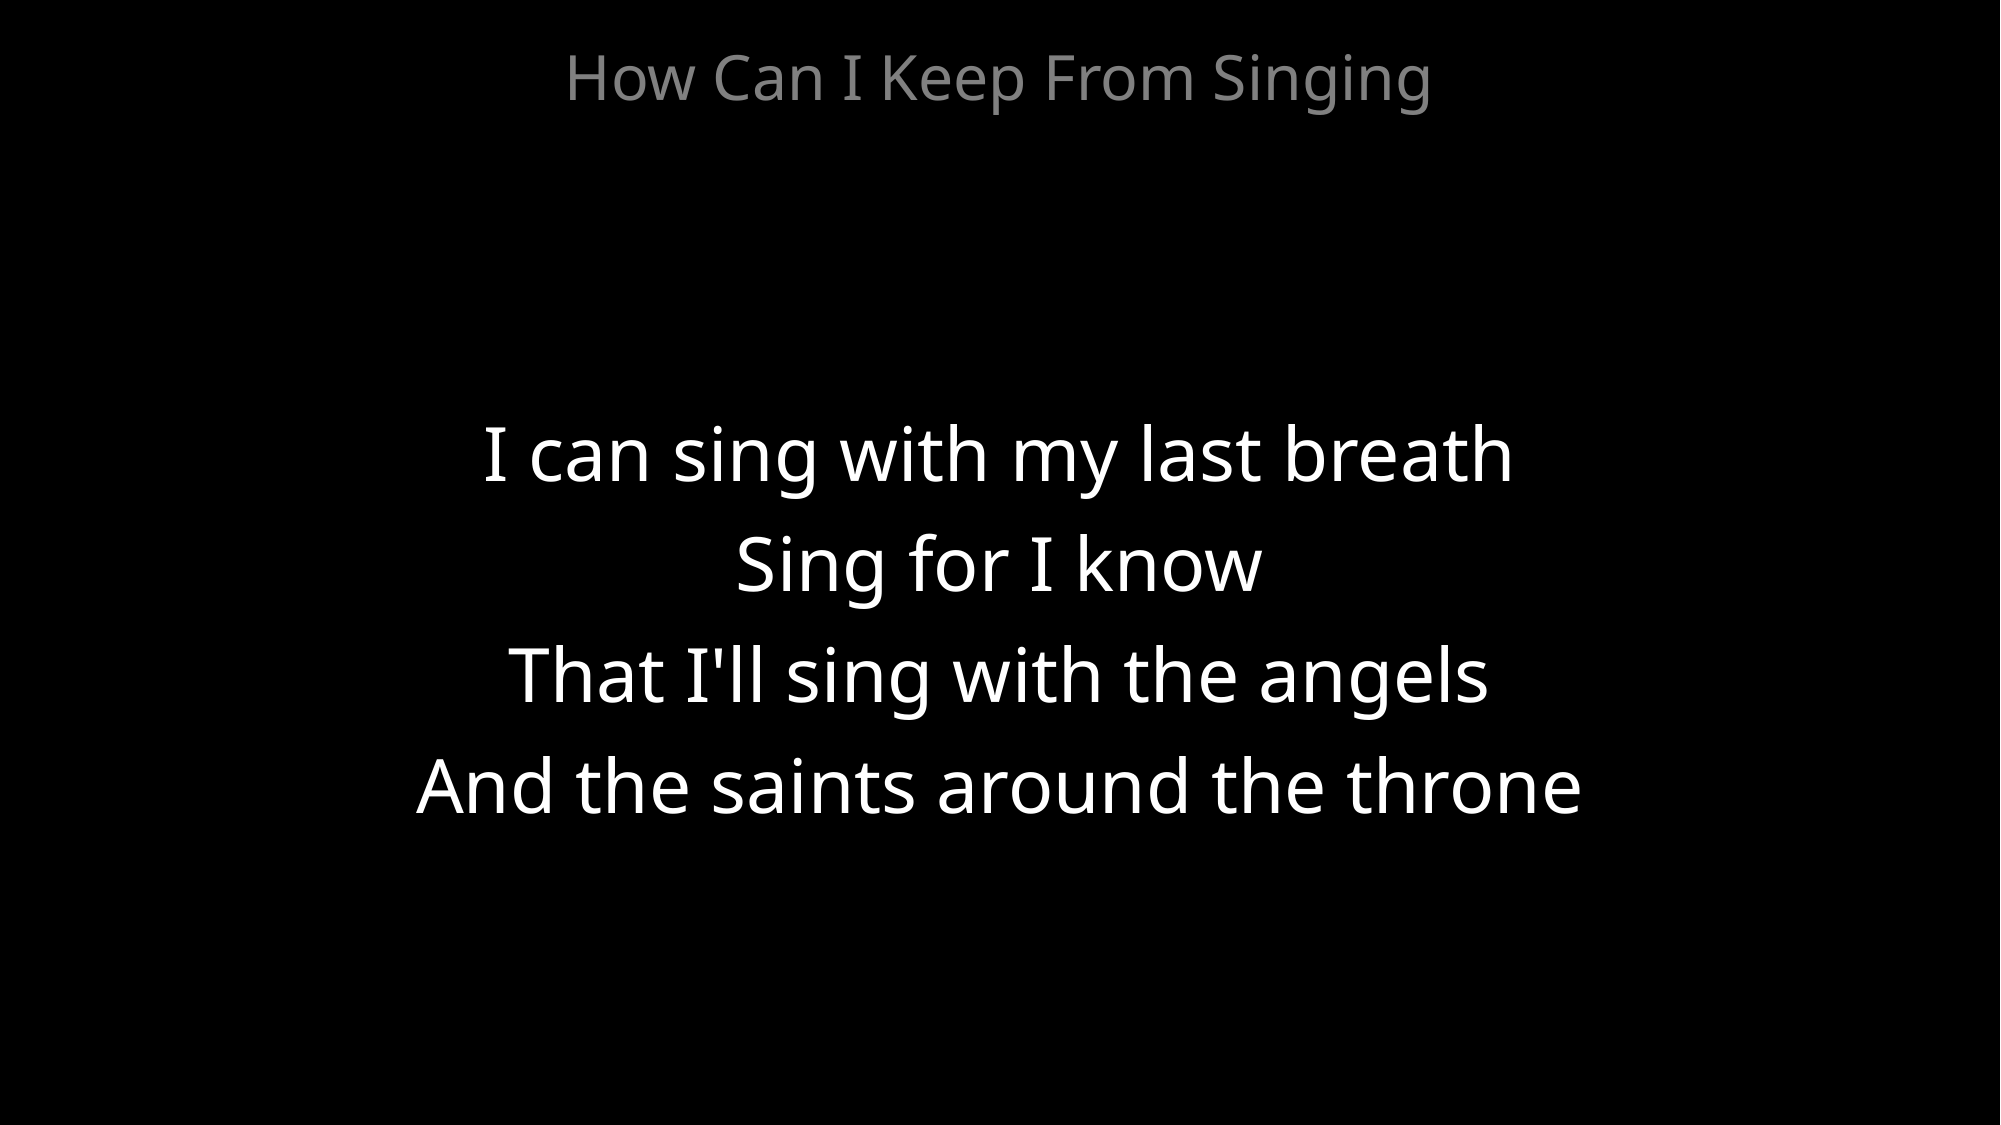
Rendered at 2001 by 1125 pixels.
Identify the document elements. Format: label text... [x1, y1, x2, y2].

text_box How Can I Keep From Singing [447, 30, 1553, 120]
text_box I can sing with my last breath Sing for I know That I'll sing with the angels And the saints around the throne [0, 140, 2000, 1095]
